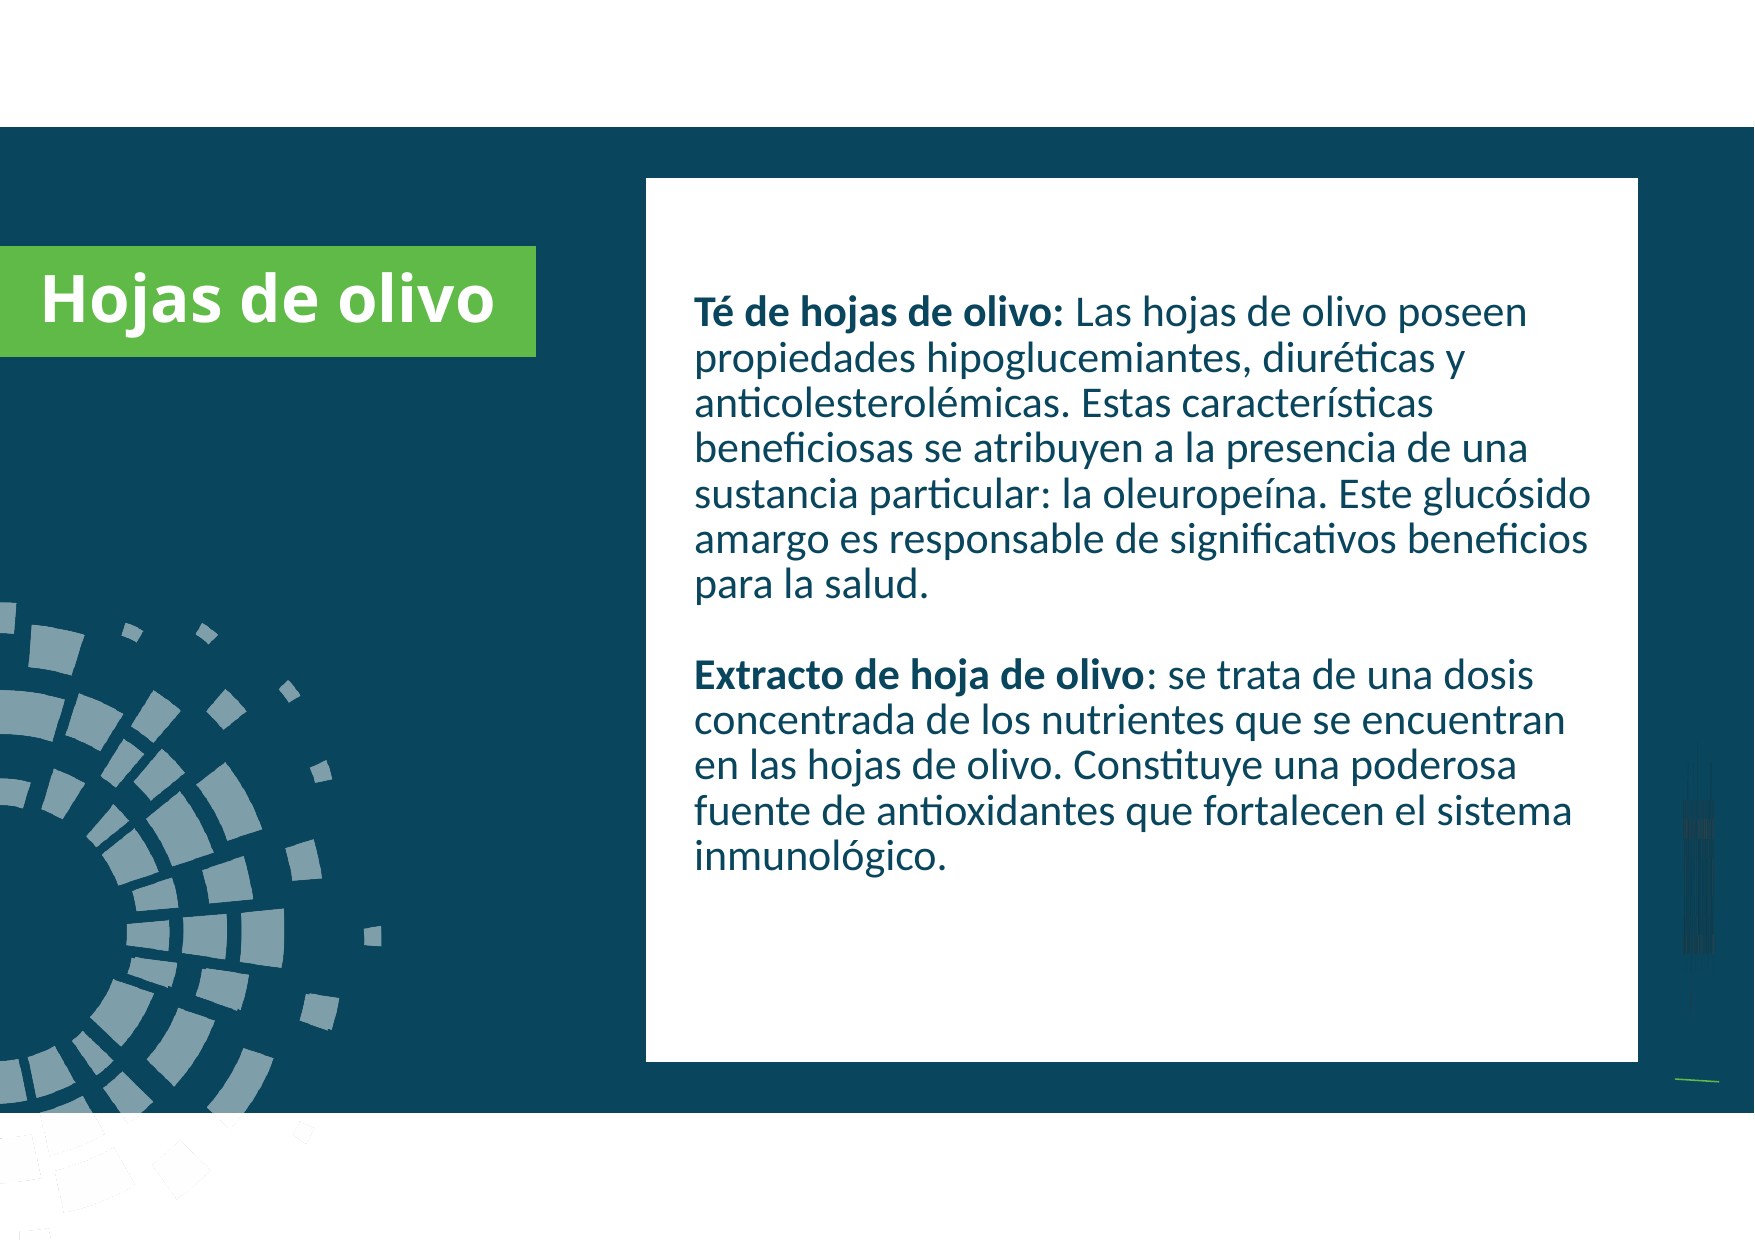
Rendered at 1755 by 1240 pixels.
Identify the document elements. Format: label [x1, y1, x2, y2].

text_box [693, 245, 1607, 990]
text_box [699, 123, 1584, 244]
text_box [1682, 685, 1715, 1070]
text_box [0, 245, 537, 357]
text_box [699, 997, 1584, 1117]
text_box [383, 0, 1371, 1240]
text_box [0, 567, 378, 1240]
